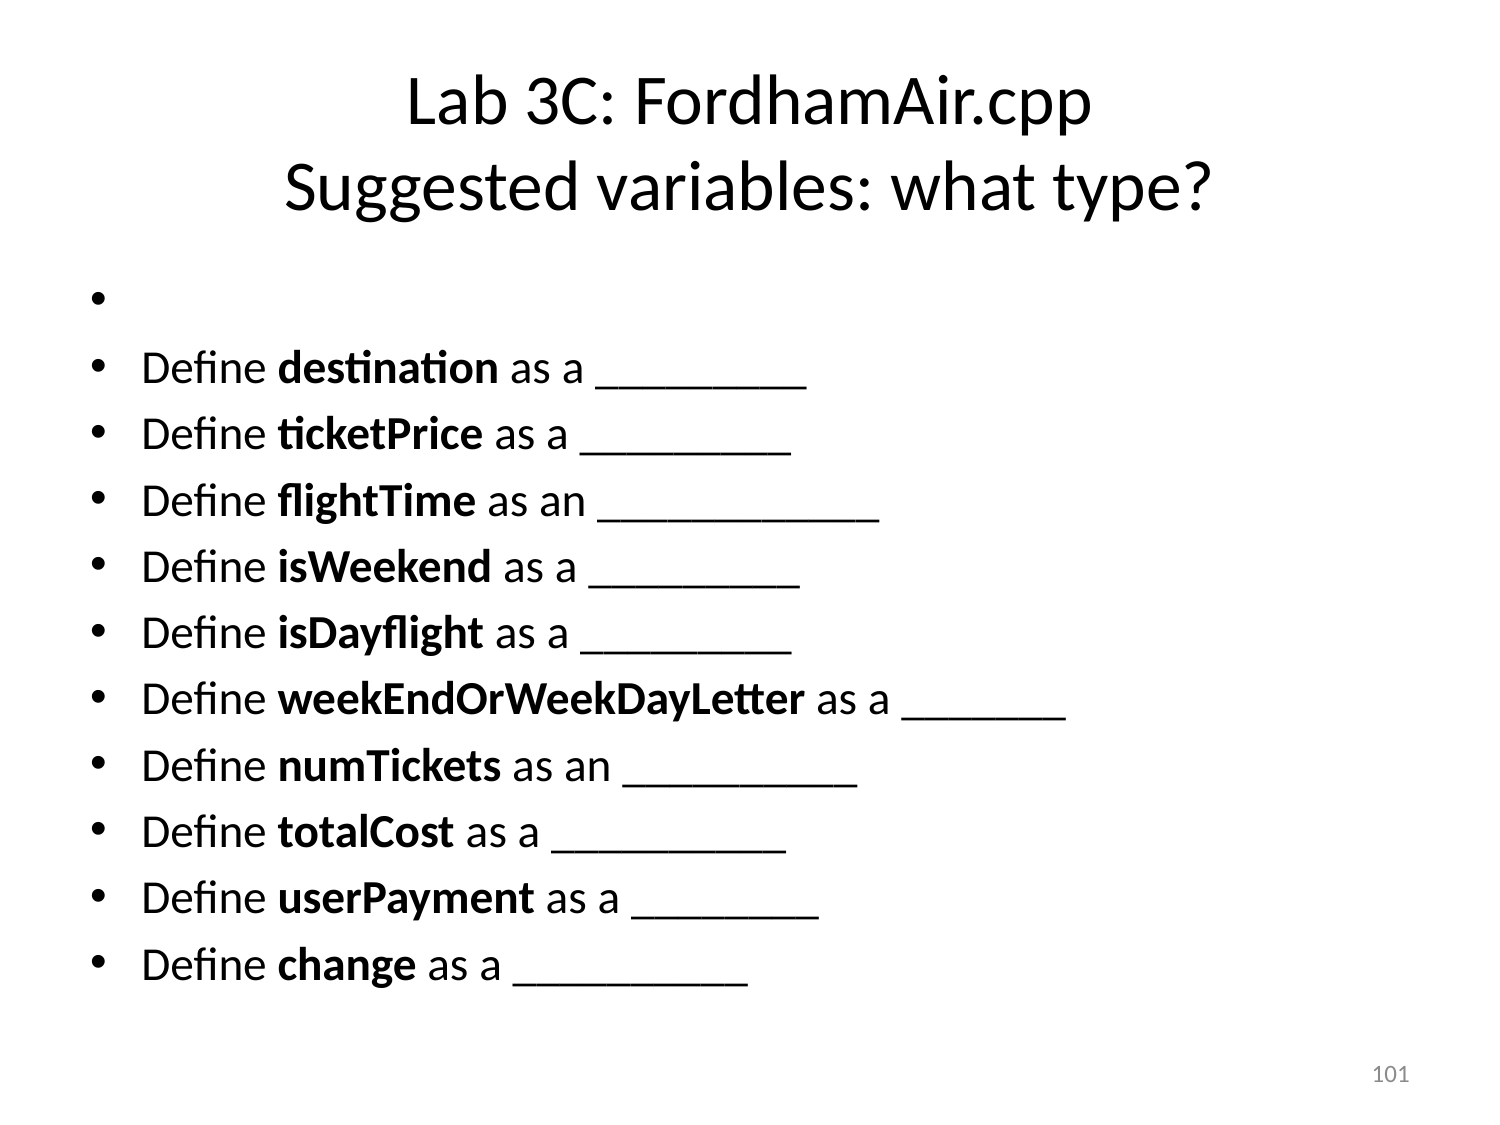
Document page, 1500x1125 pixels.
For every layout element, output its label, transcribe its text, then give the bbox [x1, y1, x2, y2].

slide_number 101 [1074, 1042, 1425, 1103]
title Lab 3C: FordhamAir.cpp Suggested variables: what type? [75, 45, 1425, 233]
list Define destination as a _________ Define ticketPrice as a _________ Define flightTime as an ____________ Define isWeekend as a _________ Define isDayflight as a _________ Define weekEndOrWeekDayLetter as a _______ Define numTickets as an __________ Define totalCost as a __________ Define userPayment as a ________ Define change as a __________ [75, 262, 1425, 1005]
